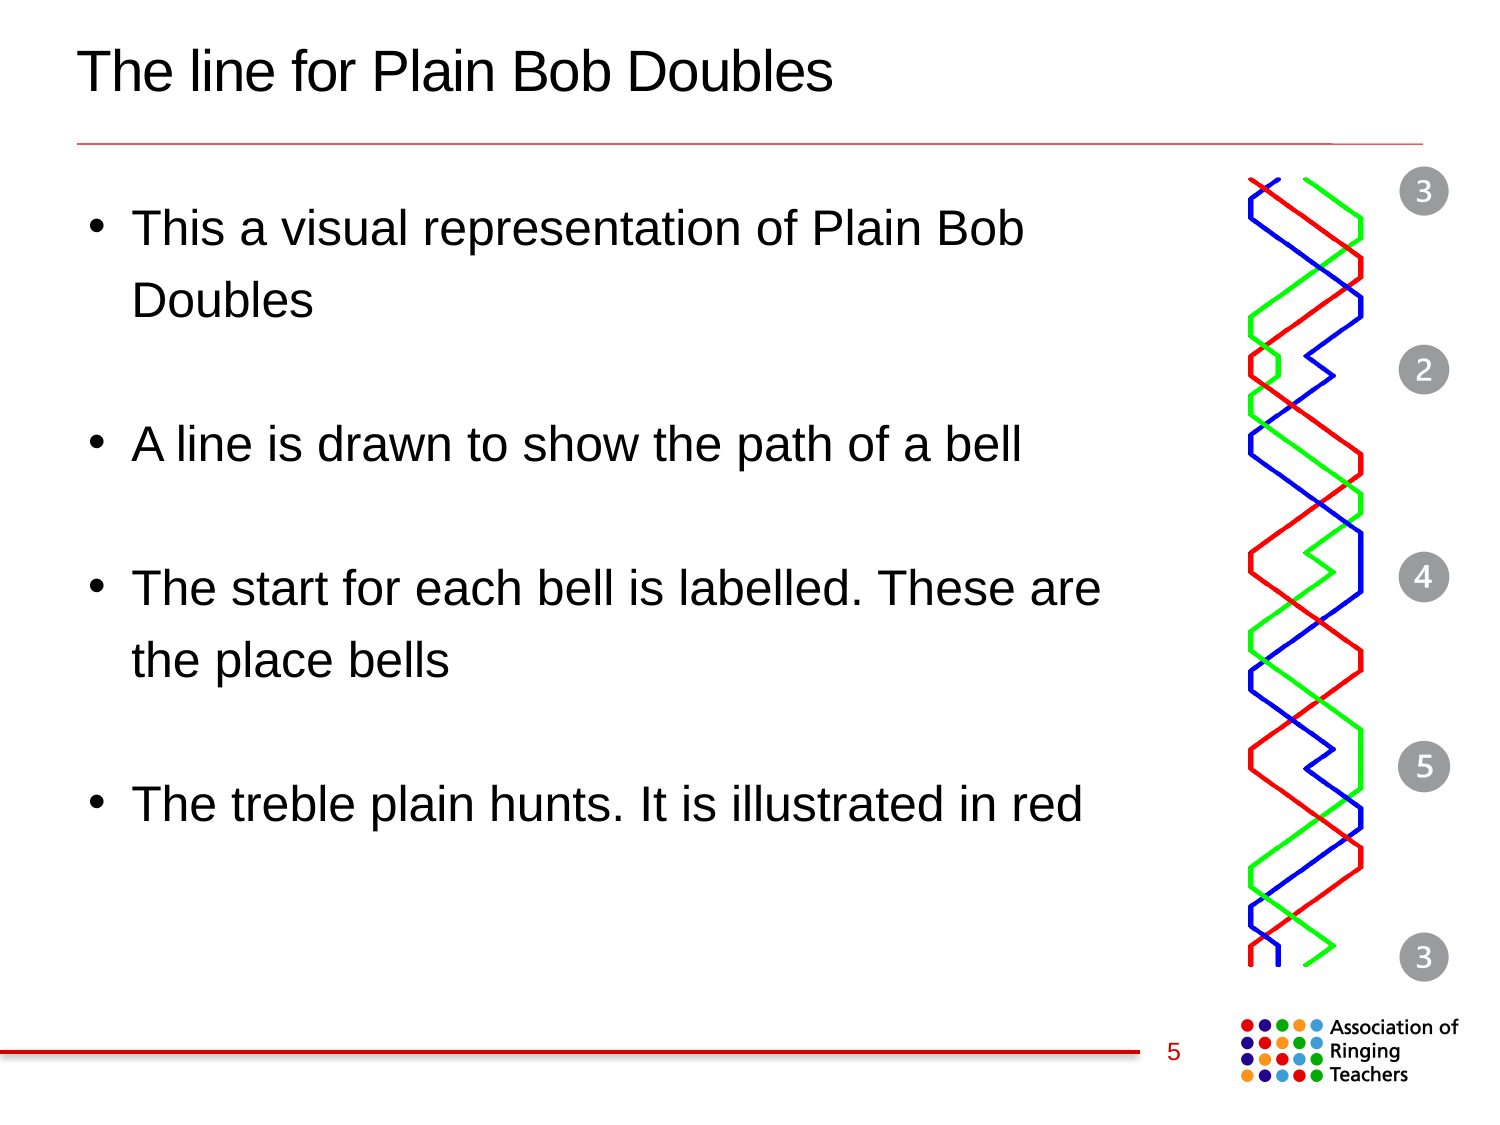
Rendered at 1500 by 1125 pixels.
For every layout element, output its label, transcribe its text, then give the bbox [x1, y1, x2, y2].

list This a visual representation of Plain Bob Doubles A line is drawn to show the path of a bell The start for each bell is labelled. These are the place bells The treble plain hunts. It is illustrated in red [87, 182, 1175, 927]
picture [1391, 734, 1457, 799]
title The line for Plain Bob Doubles [76, 6, 1424, 129]
picture [1392, 545, 1456, 609]
picture [1393, 926, 1455, 988]
picture [1392, 337, 1456, 401]
picture [1210, 155, 1373, 989]
picture [1393, 160, 1455, 223]
